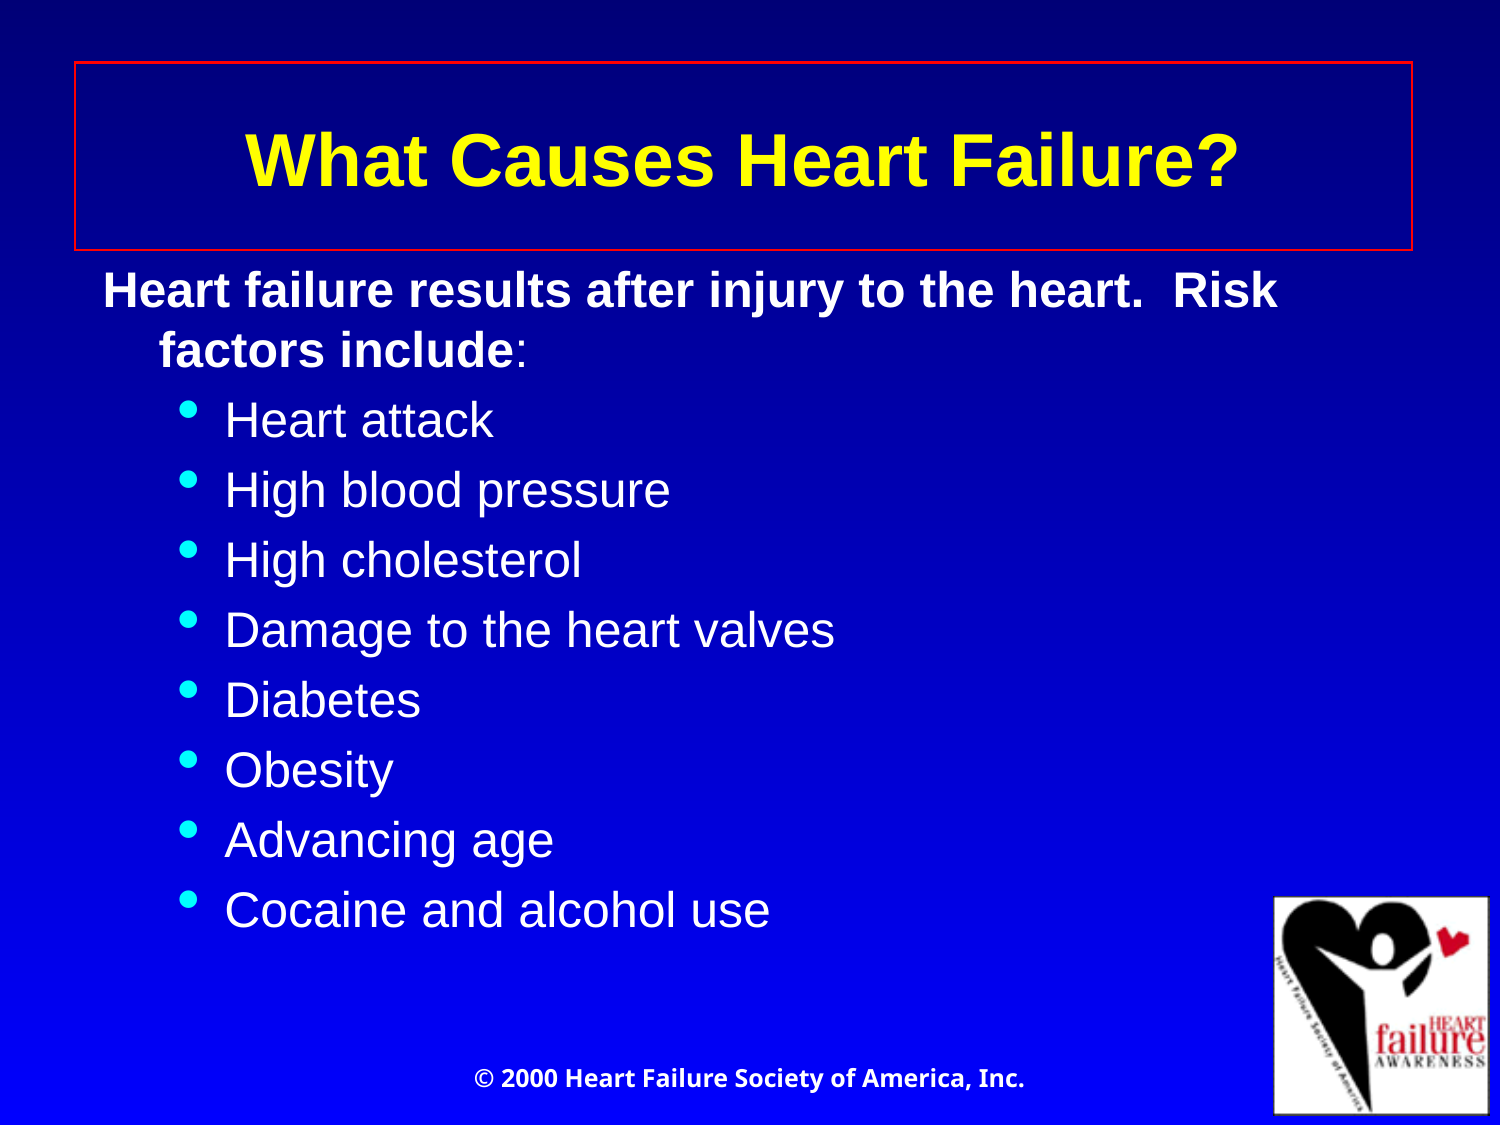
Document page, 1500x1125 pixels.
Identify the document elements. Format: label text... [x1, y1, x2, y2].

picture [1273, 896, 1490, 1116]
footer © 2000 Heart Failure Society of America, Inc. [446, 1024, 1054, 1101]
list Heart failure results after injury to the heart. Risk factors include: Heart attack High blood pressure High cholesterol Damage to the heart valves Diabetes Obesity Advancing age Cocaine and alcohol use [87, 249, 1413, 1001]
title What Causes Heart Failure? [74, 61, 1413, 251]
